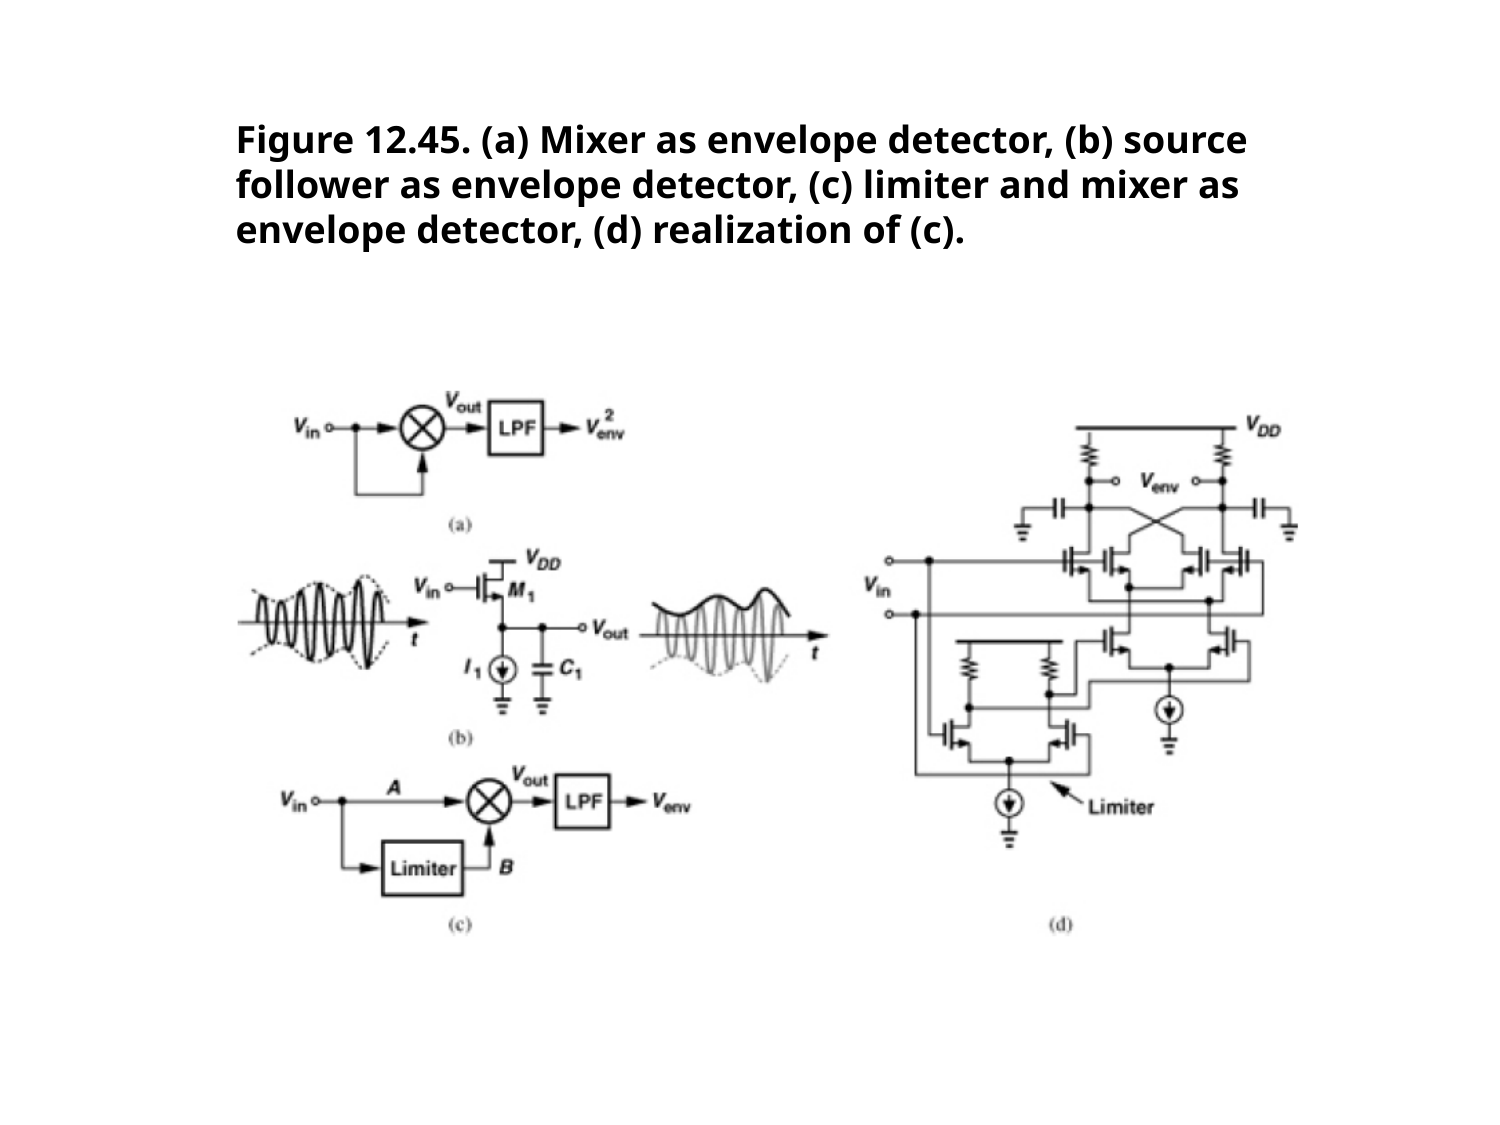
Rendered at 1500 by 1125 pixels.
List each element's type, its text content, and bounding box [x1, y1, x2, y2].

picture [220, 369, 1326, 944]
text_box Figure 12.45. (a) Mixer as envelope detector, (b) source follower as envelope detector, (c) limiter and mixer as envelope detector, (d) realization of (c). [220, 108, 1301, 259]
